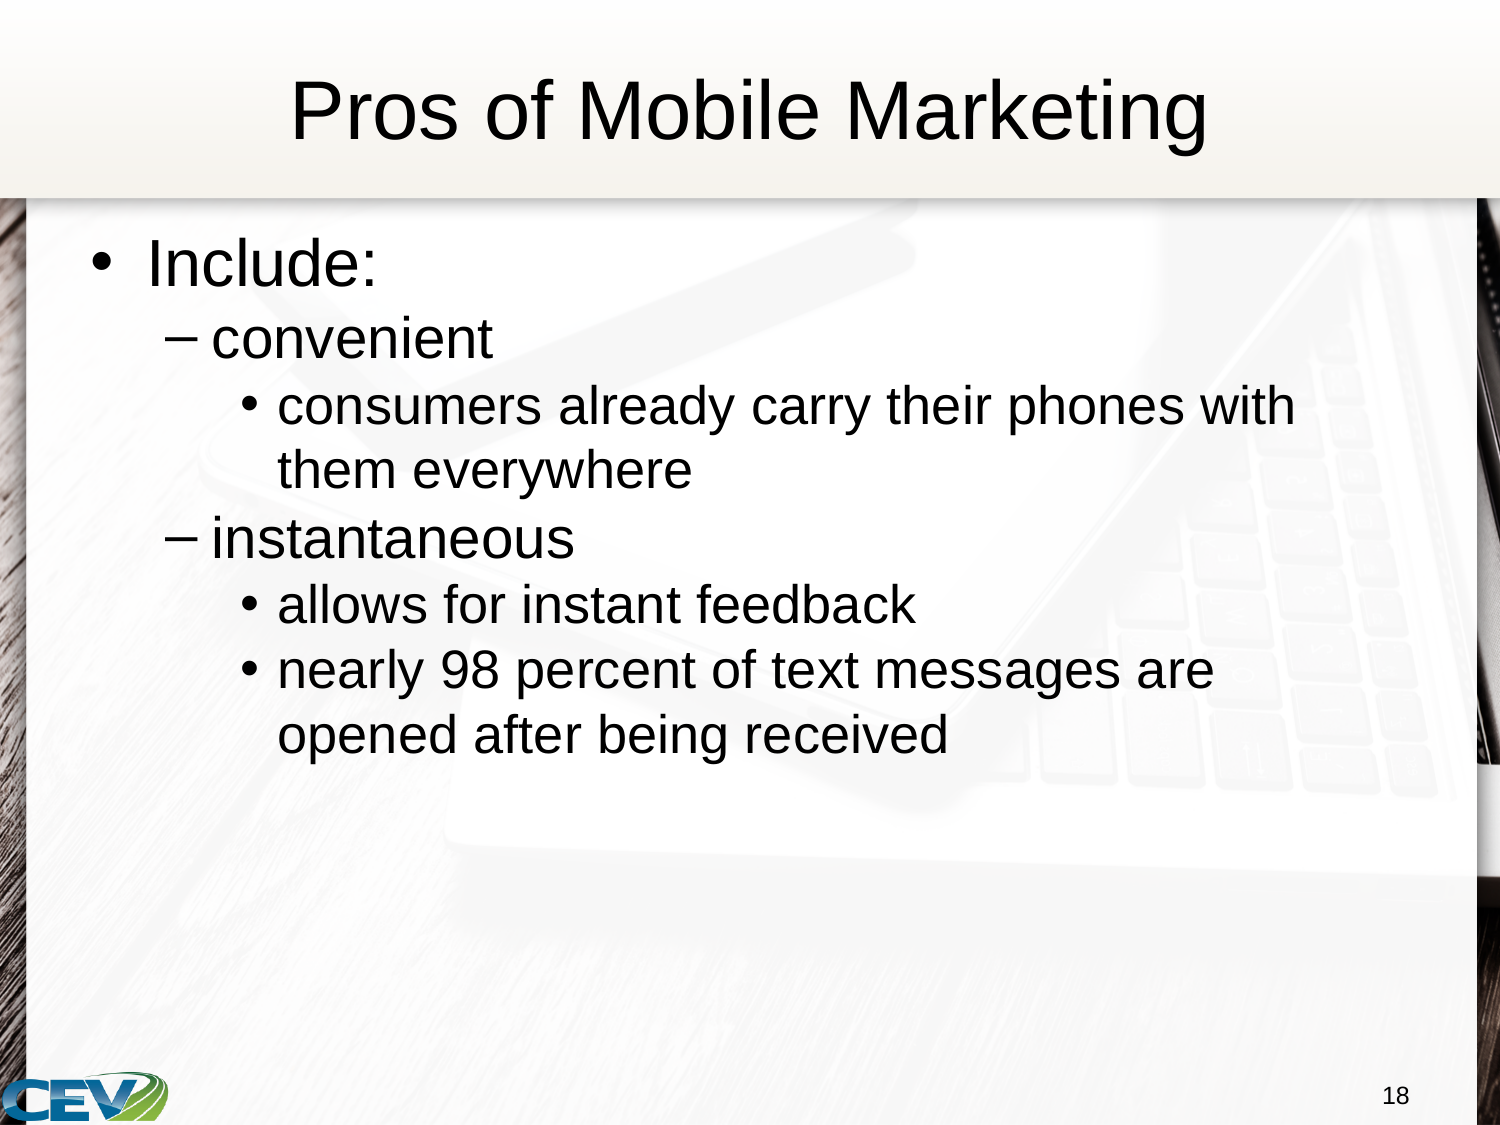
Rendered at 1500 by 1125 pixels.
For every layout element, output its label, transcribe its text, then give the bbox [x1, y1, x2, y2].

picture [0, 0, 1500, 1125]
list Include: convenient consumers already carry their phones with them everywhere instantaneous allows for instant feedback nearly 98 percent of text messages are opened after being received [75, 212, 1425, 1066]
title Pros of Mobile Marketing [75, 12, 1425, 200]
slide_number 18 [1074, 1065, 1425, 1125]
